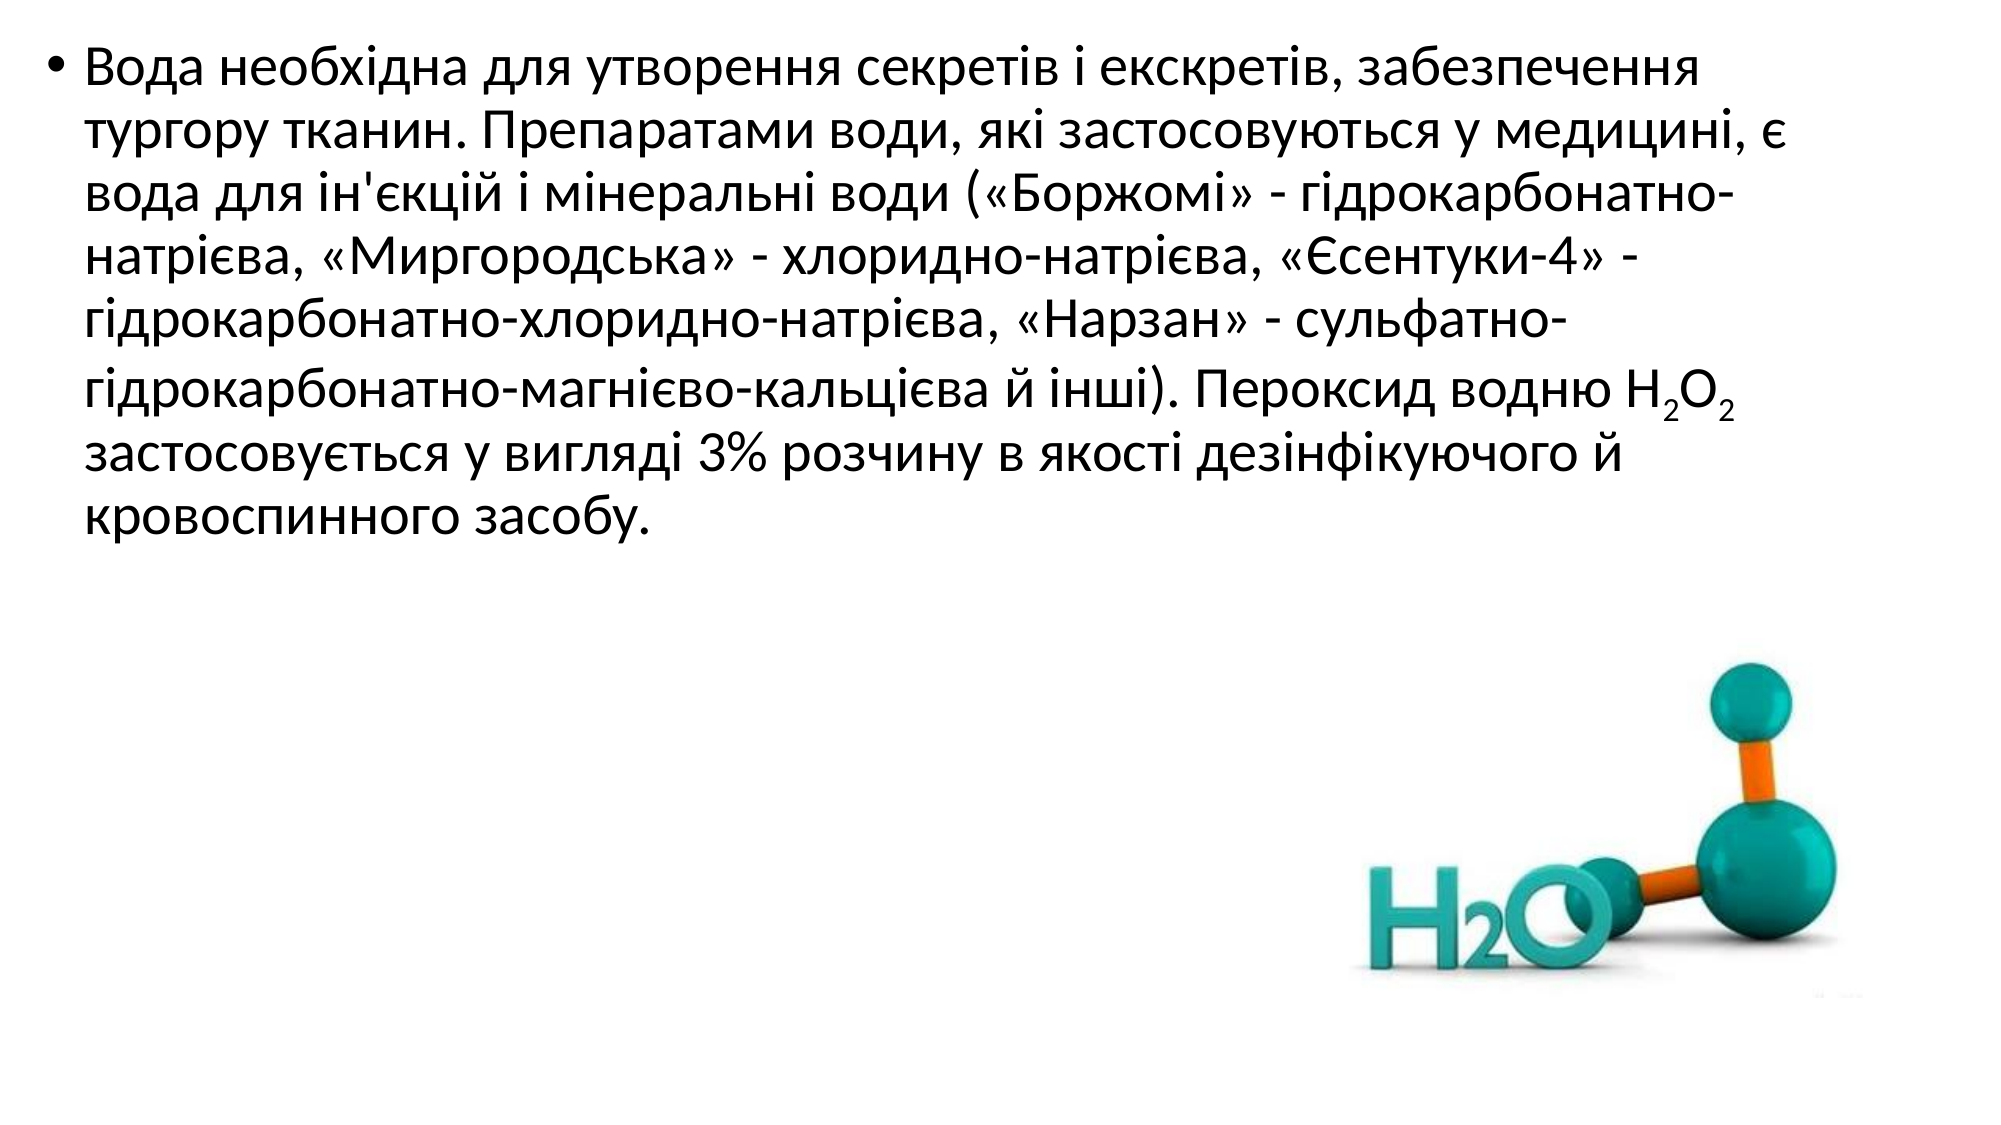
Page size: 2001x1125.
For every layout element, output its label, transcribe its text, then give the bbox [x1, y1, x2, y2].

picture [1337, 638, 1863, 998]
list Вода необхідна для утворення секретів і екскретів, забезпечення тургору тканин. Препаратами води, які застосовуються у медицині, є вода для ін'єкцій і мінеральні води («Боржомі» - гідрокарбонатно-натрієва, «Миргородська» - хлоридно-натрієва, «Єсентуки-4» - гідрокарбонатно-хлоридно-натрієва, «Нарзан» - сульфатно-гідрокарбонатно-магнієво-кальцієва й інші). Пероксид водню H2O2 застосовується у вигляді 3% розчину в якості дезінфікуючого й кровоспинного засобу. [31, 27, 1863, 1014]
